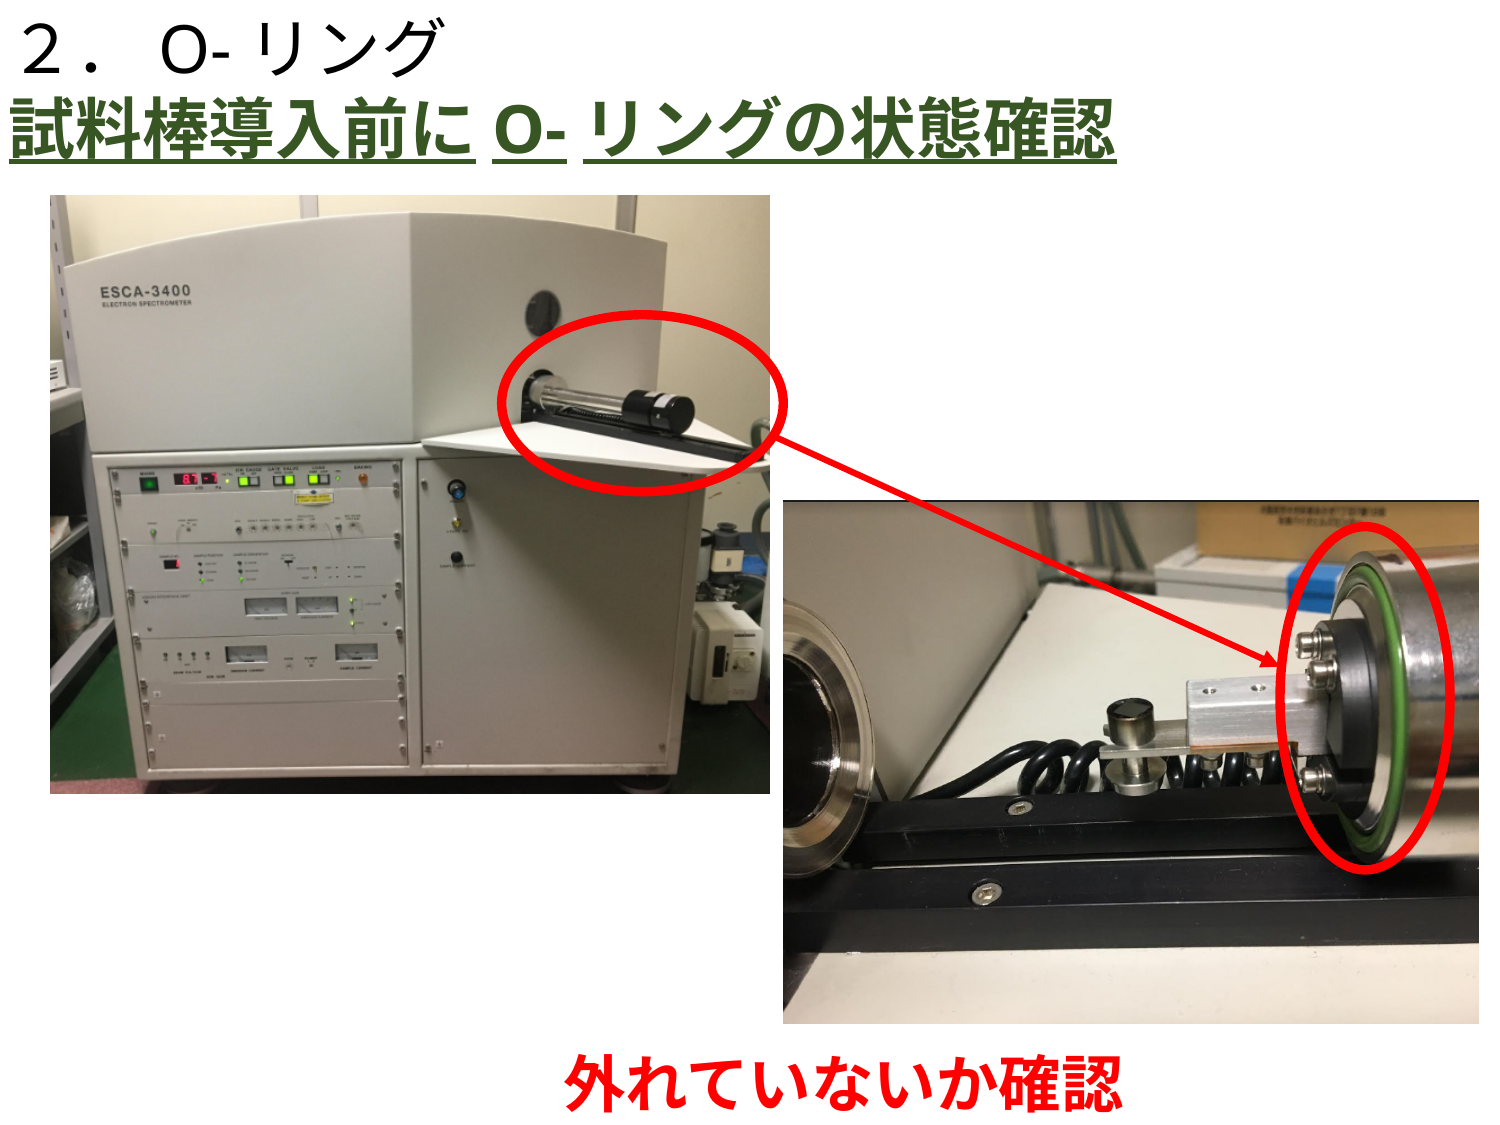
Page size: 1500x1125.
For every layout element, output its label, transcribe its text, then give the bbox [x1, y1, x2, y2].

picture [783, 500, 1480, 1024]
text_box 外れていないか確認 [131, 996, 1139, 1125]
text_box ２．O-リング 試料棒導入前にO-リングの状態確認 [0, 0, 1494, 255]
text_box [769, 434, 1280, 667]
picture [49, 195, 770, 794]
text_box [770, 364, 785, 433]
